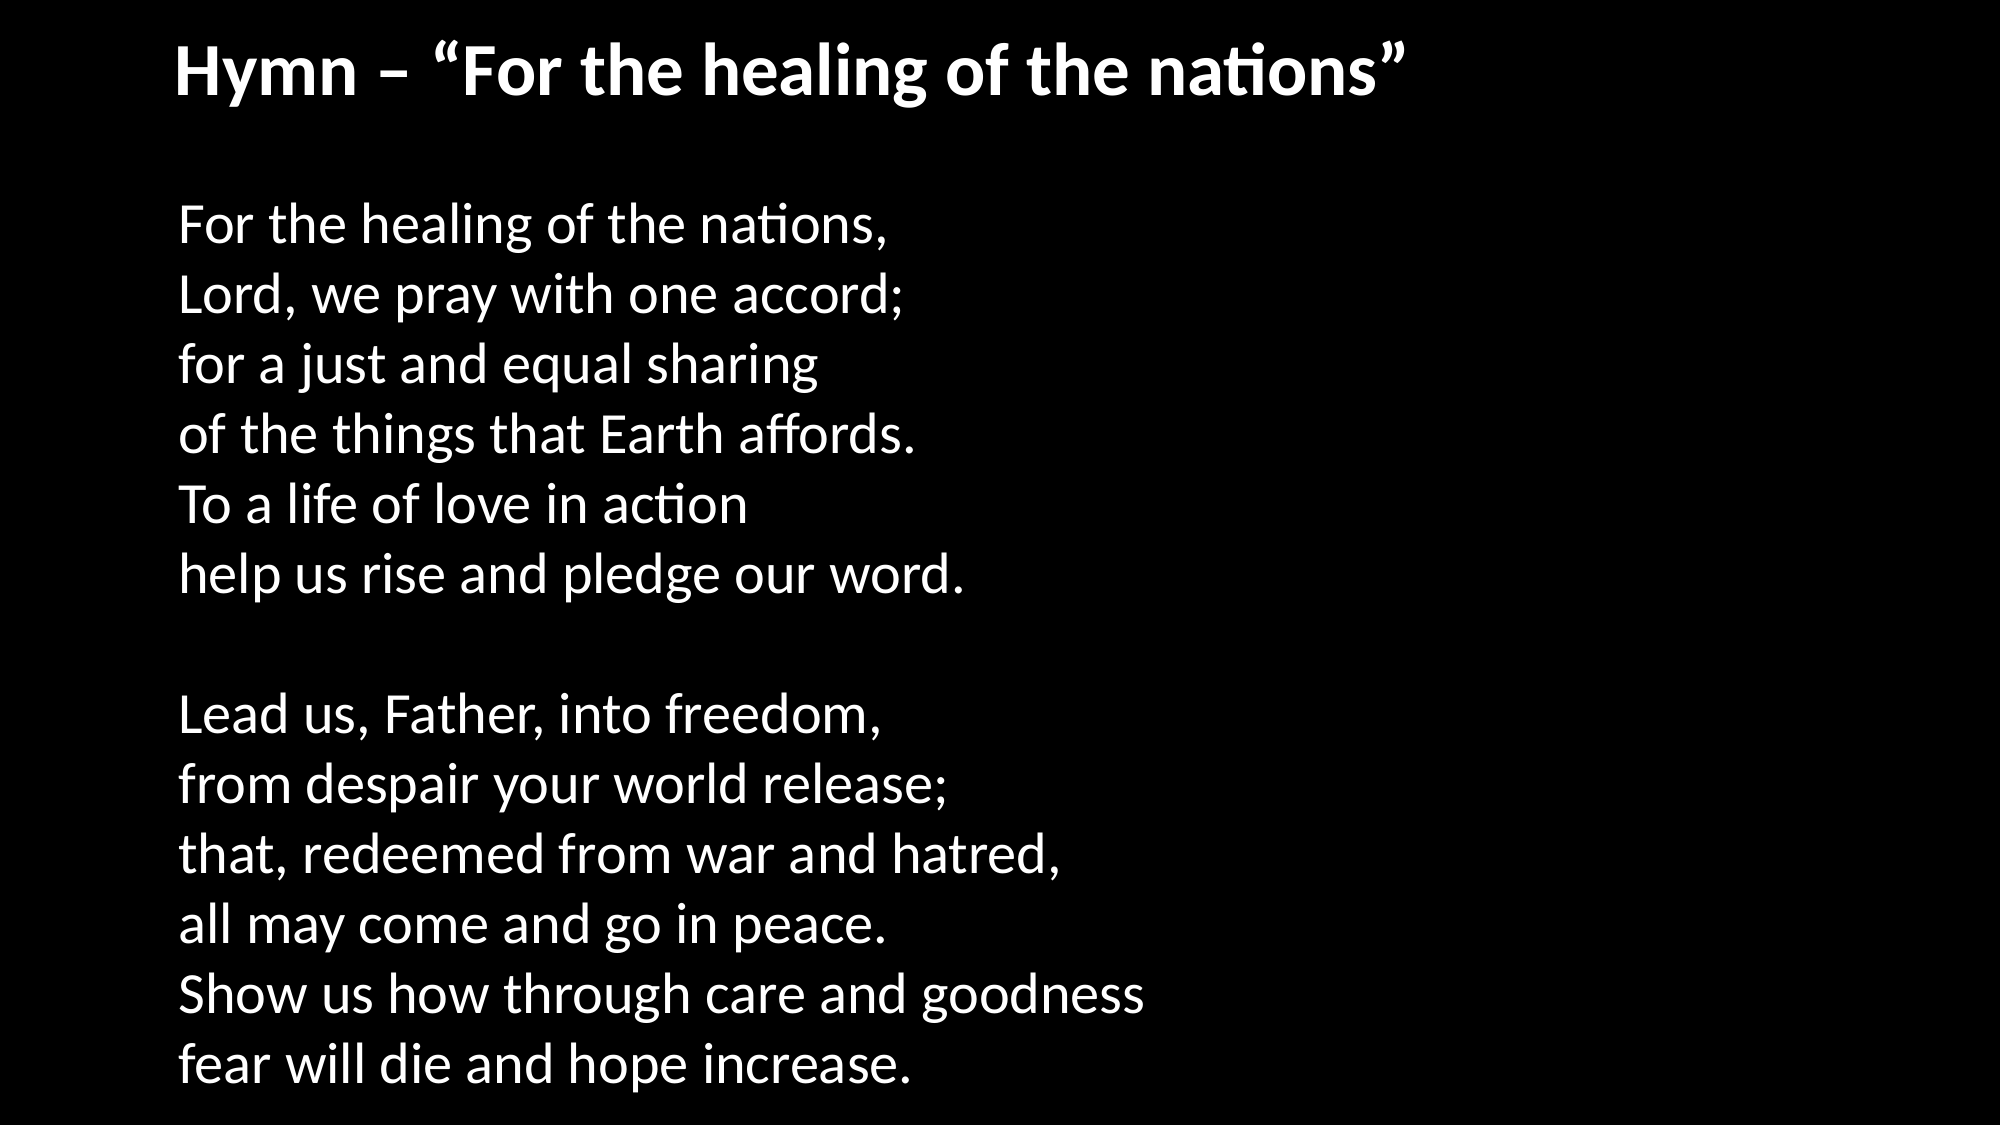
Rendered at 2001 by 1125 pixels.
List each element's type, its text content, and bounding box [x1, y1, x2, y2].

text_box Hymn – “For the healing of the nations” [167, 13, 1495, 118]
text_box For the healing of the nations, Lord, we pray with one accord; for a just and equal sharing of the things that Earth affords. To a life of love in action help us rise and pledge our word. Lead us, Father, into freedom, from despair your world release; that, redeemed from war and hatred, all may come and go in peace. Show us how through care and goodness fear will die and hope increase. [163, 177, 1164, 1103]
